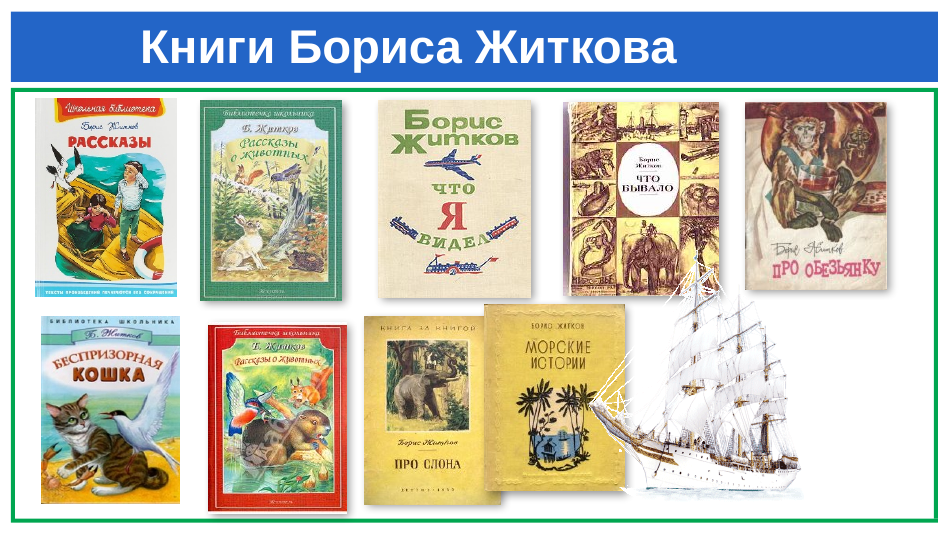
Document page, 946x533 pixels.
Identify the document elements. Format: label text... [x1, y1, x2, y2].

picture [208, 322, 347, 514]
picture [41, 316, 181, 504]
title Книги Бориса Житкова [140, 16, 875, 277]
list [199, 100, 342, 302]
picture [378, 100, 531, 298]
picture [34, 98, 177, 297]
picture [364, 102, 887, 506]
